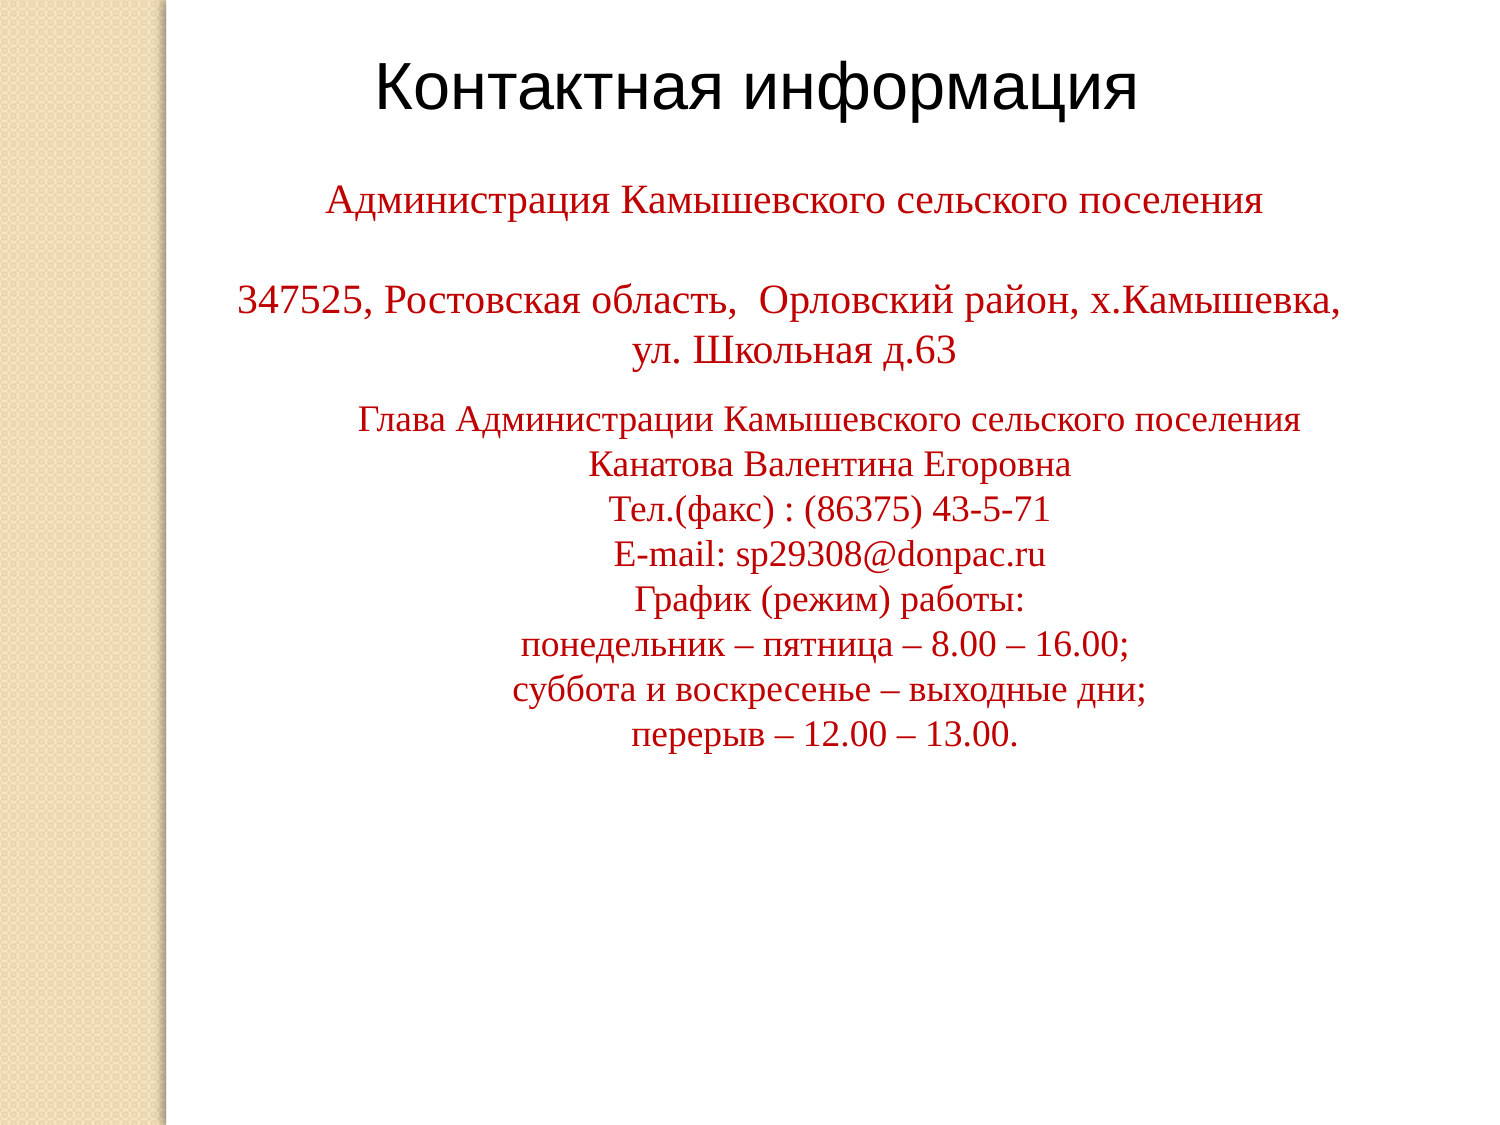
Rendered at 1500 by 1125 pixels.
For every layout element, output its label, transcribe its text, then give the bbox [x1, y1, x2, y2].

text_box Глава Администрации Камышевского сельского поселения Канатова Валентина Егоровна Тел.(факс) : (86375) 43-5-71 E-mail: sp29308@donрас.ru График (режим) работы: понедельник – пятница – 8.00 – 16.00; суббота и воскресенье – выходные дни; перерыв – 12.00 – 13.00. [265, 386, 1395, 807]
text_box Администрация Камышевского сельского поселения 347525, Ростовская область, Орловский район, х.Камышевка, ул. Школьная д.63 [182, 163, 1407, 379]
text_box Контактная информация [246, 35, 1270, 130]
